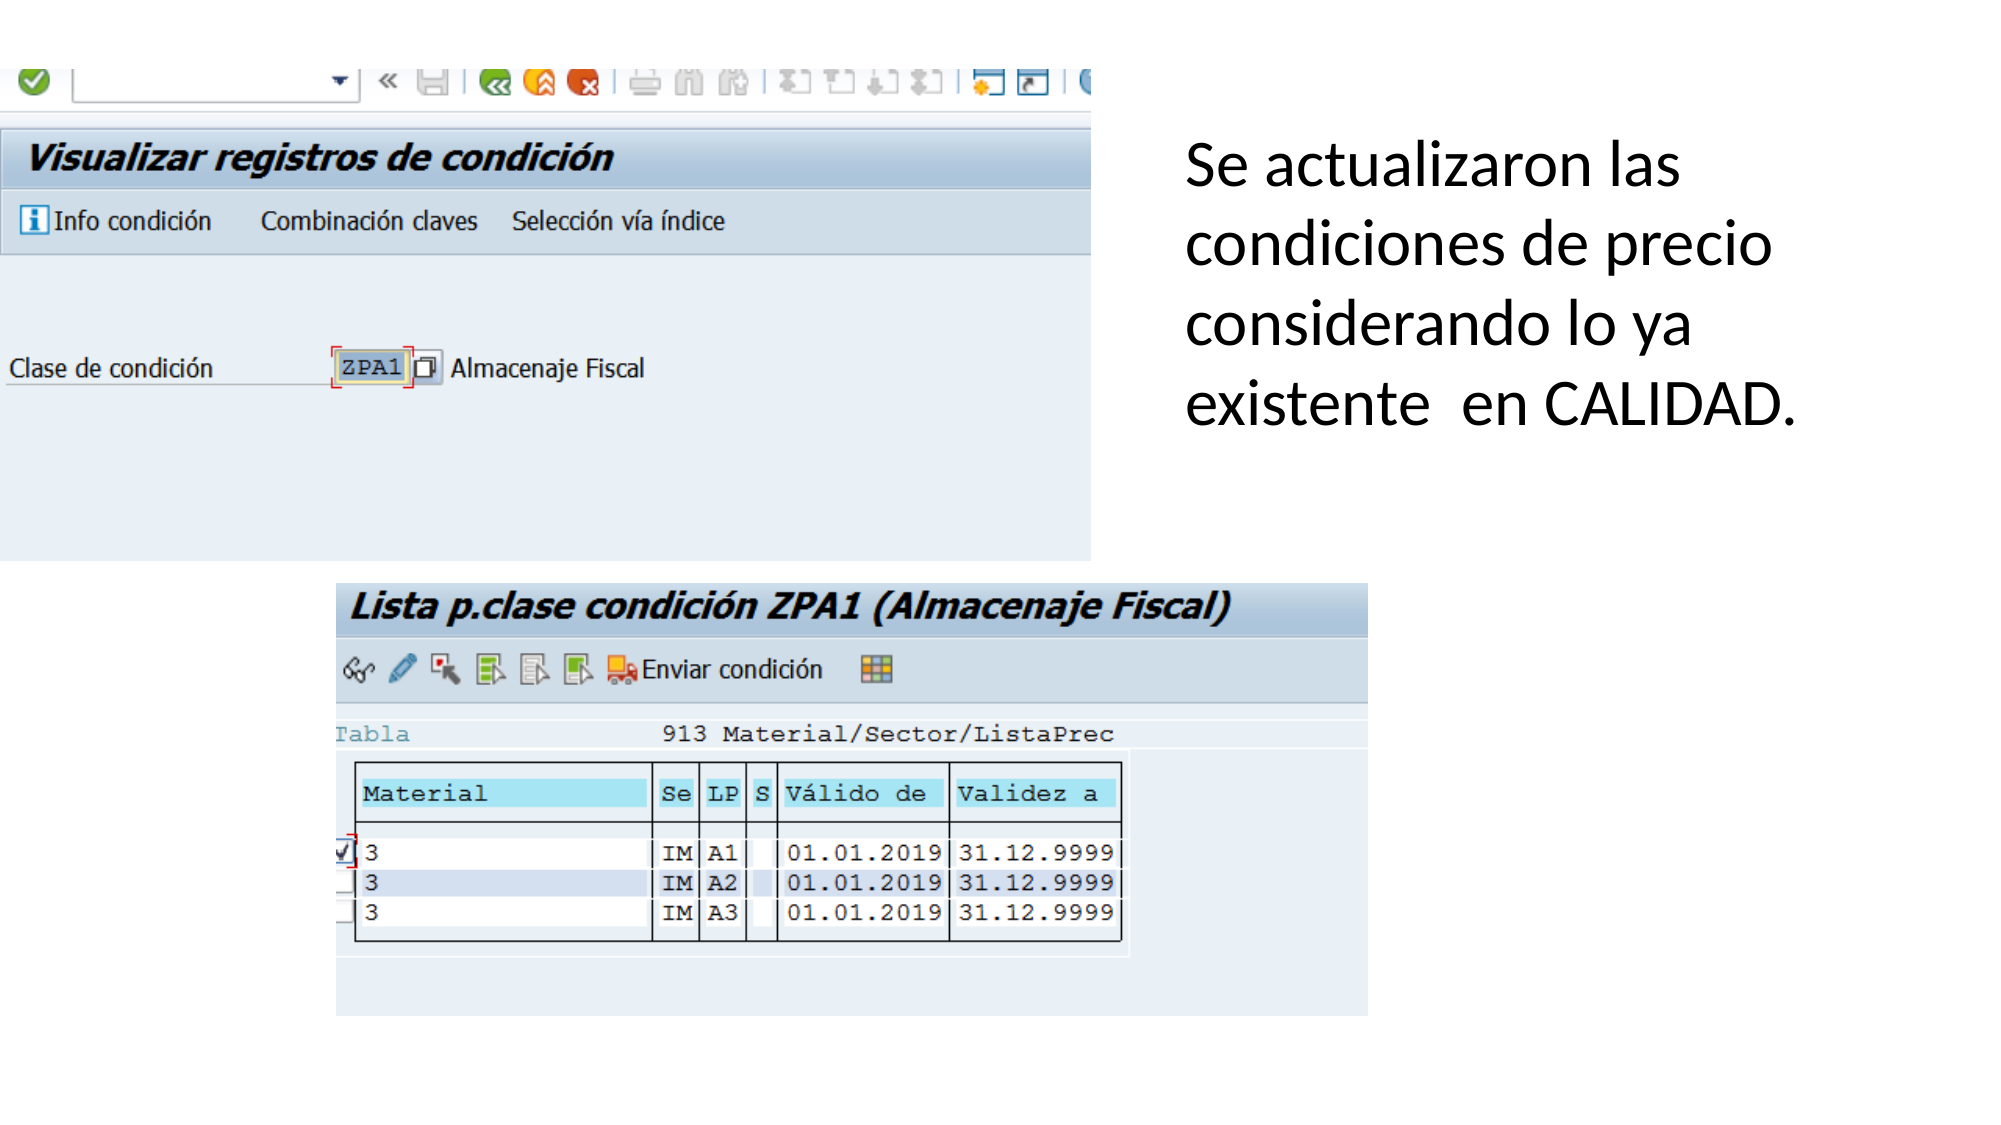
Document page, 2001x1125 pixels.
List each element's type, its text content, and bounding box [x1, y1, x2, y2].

picture [0, 69, 1091, 561]
text_box Se actualizaron las condiciones de precio considerando lo ya existente en CALIDAD. [1170, 111, 1866, 447]
picture [336, 583, 1368, 1016]
